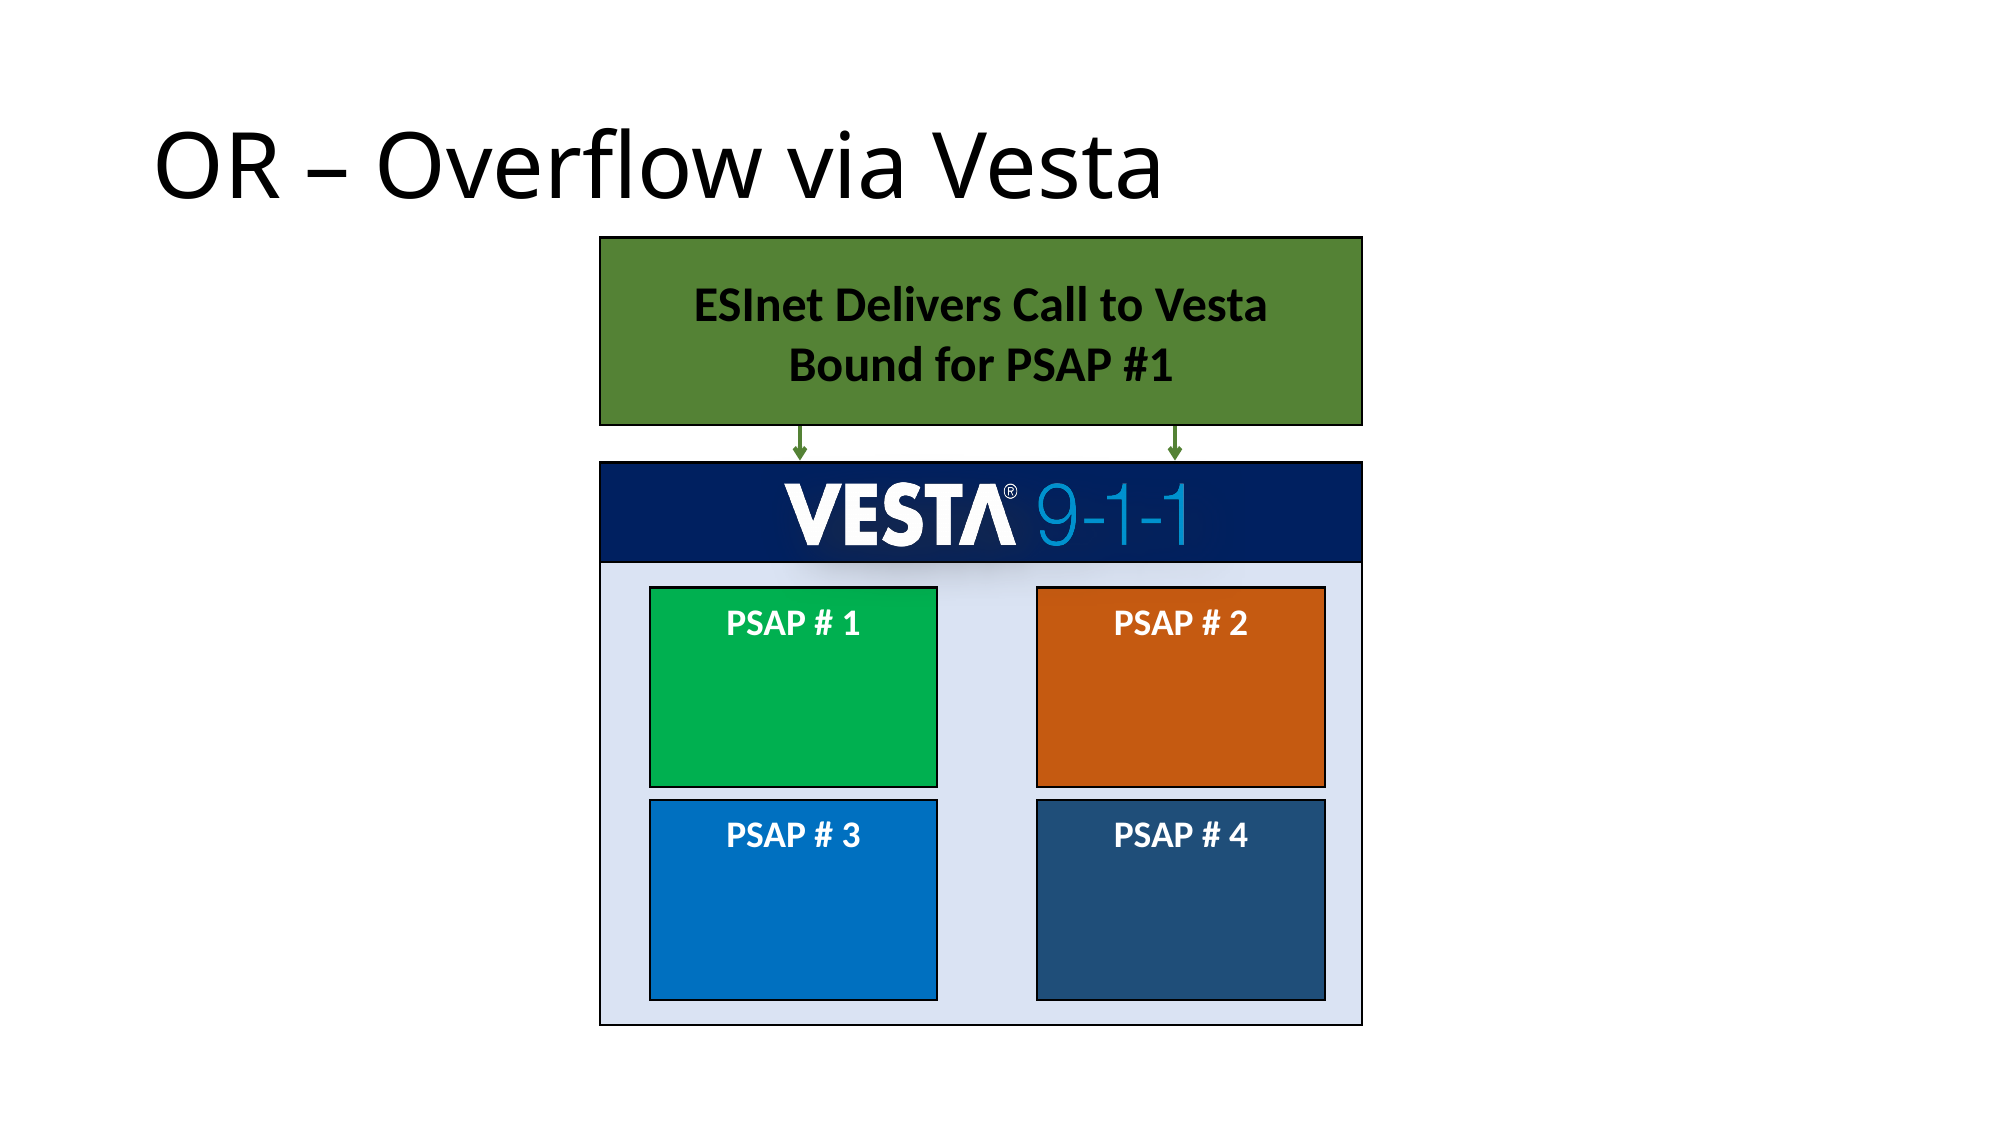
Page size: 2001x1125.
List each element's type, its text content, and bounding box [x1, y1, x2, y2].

text_box PSAP # 4 [1036, 799, 1326, 1001]
picture [784, 470, 1200, 563]
title OR – Overflow via Vesta [137, 59, 1863, 278]
text_box [1222, 461, 1363, 563]
text_box [599, 563, 1363, 1026]
text_box PSAP # 3 [649, 799, 938, 1001]
text_box PSAP # 1 [649, 586, 938, 788]
text_box ESInet Delivers Call to Vesta Bound for PSAP #1 [599, 236, 1363, 426]
text_box [599, 461, 794, 563]
text_box PSAP # 2 [1036, 586, 1326, 788]
